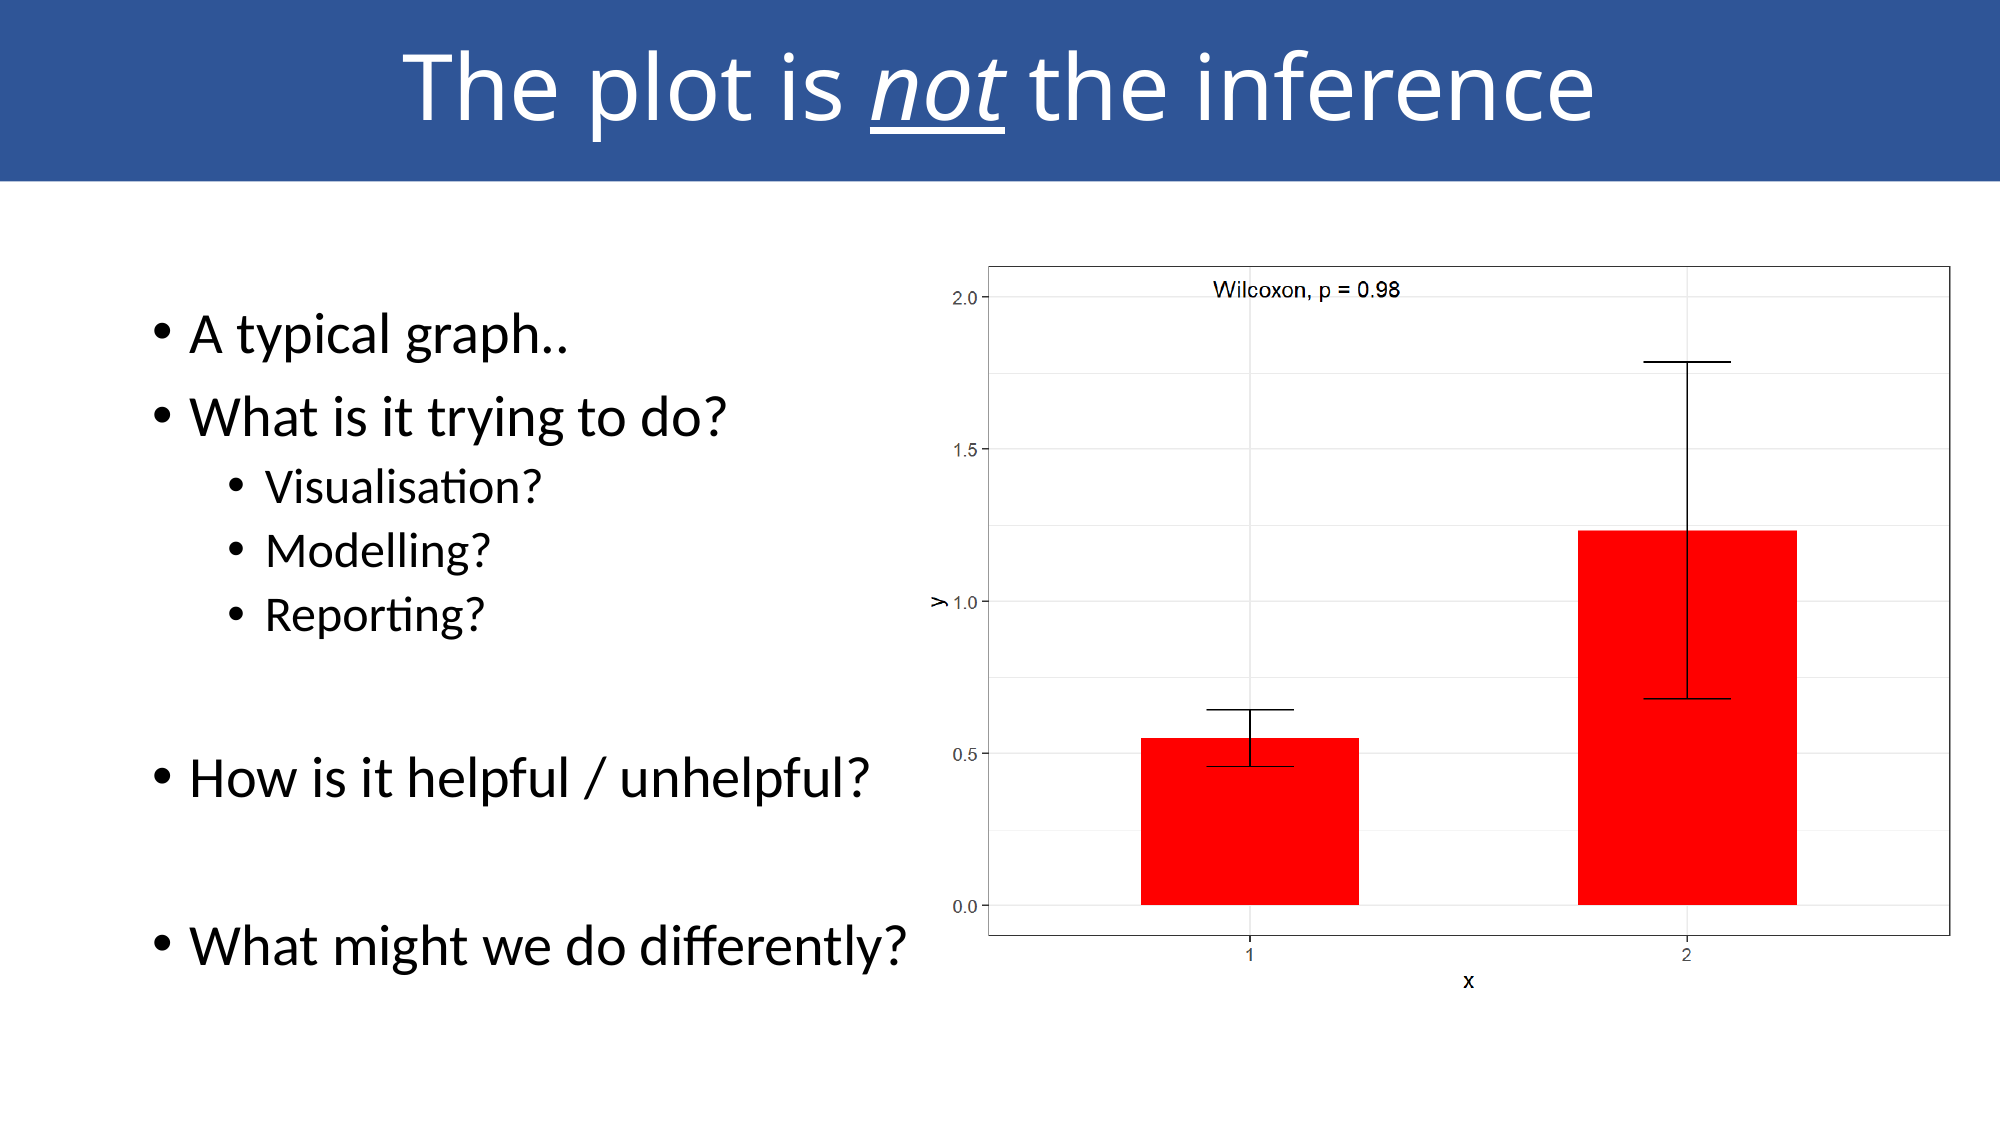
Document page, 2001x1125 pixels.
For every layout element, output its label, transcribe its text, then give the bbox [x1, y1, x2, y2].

picture [914, 255, 1961, 1003]
list A typical graph.. What is it trying to do? Visualisation? Modelling? Reporting? How is it helpful / unhelpful? What might we do differently? [137, 295, 1863, 1028]
title The plot is not the inference [0, 0, 2000, 182]
